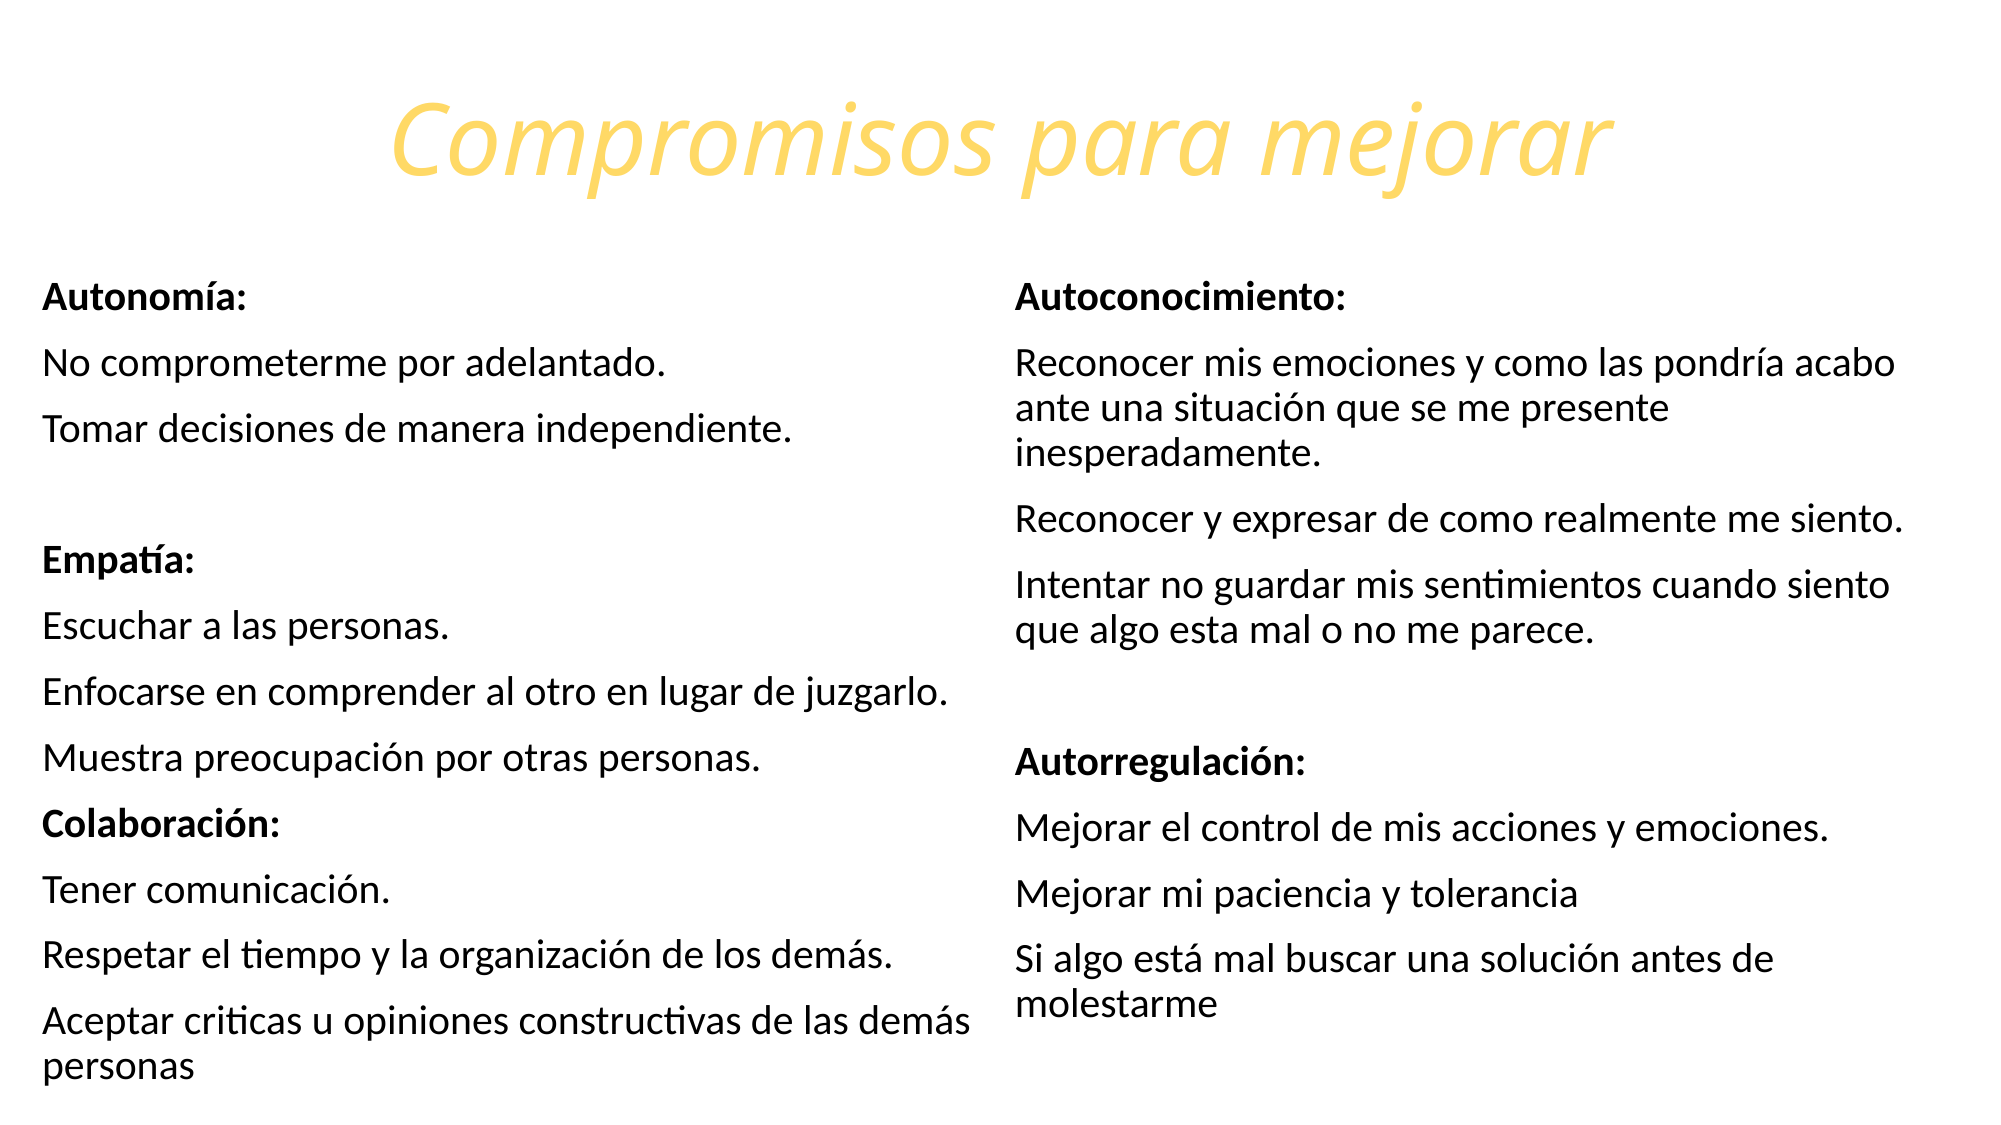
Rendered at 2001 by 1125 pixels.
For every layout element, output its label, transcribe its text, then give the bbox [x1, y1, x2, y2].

text_box Autoconocimiento: Reconocer mis emociones y como las pondría acabo ante una situación que se me presente inesperadamente. Reconocer y expresar de como realmente me siento. Intentar no guardar mis sentimientos cuando siento que algo esta mal o no me parece. Autorregulación: Mejorar el control de mis acciones y emociones. Mejorar mi paciencia y tolerancia Si algo está mal buscar una solución antes de molestarme [999, 266, 1973, 1099]
list Autonomía: No comprometerme por adelantado. Tomar decisiones de manera independiente. Empatía: Escuchar a las personas. Enfocarse en comprender al otro en lugar de juzgarlo. Muestra preocupación por otras personas. Colaboración: Tener comunicación. Respetar el tiempo y la organización de los demás. Aceptar criticas u opiniones constructivas de las demás personas [27, 267, 999, 1099]
title Compromisos para mejorar [137, 59, 1863, 227]
